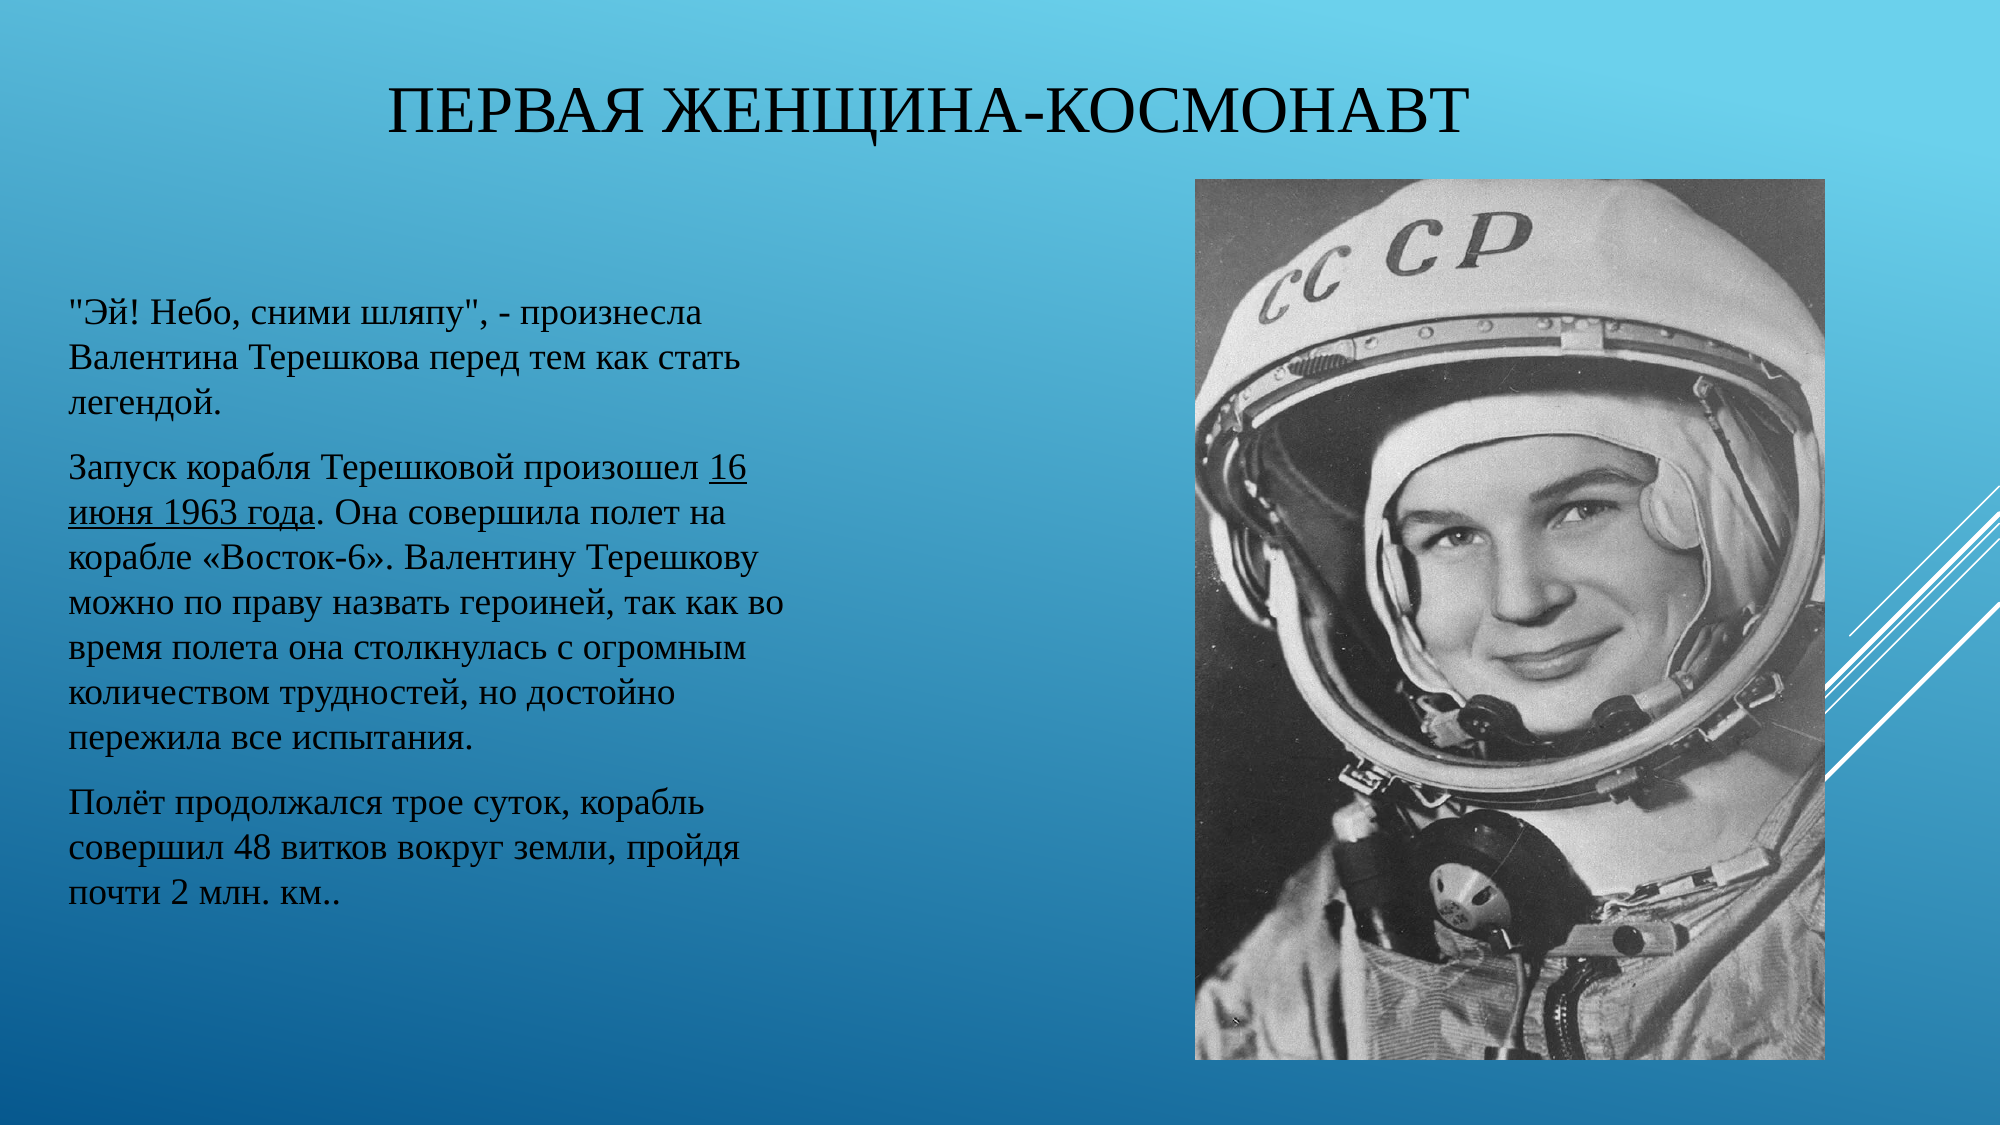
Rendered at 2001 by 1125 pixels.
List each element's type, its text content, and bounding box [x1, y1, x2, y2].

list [1195, 179, 1825, 1060]
list "Эй! Небо, сними шляпу", - произнесла Валентина Терешкова перед тем как стать легендой. Запуск корабля Терешковой произошел 16 июня 1963 года. Она совершила полет на корабле «Восток-6». Валентину Терешкову можно по праву назвать героиней, так как во время полета она столкнулась с огромным количеством трудностей, но достойно пережила все испытания. Полёт продолжался трое суток, корабль совершил 48 витков вокруг земли, пройдя почти 2 млн. км.. [53, 279, 817, 1009]
title первая женщина-космонавт [95, 43, 1763, 153]
